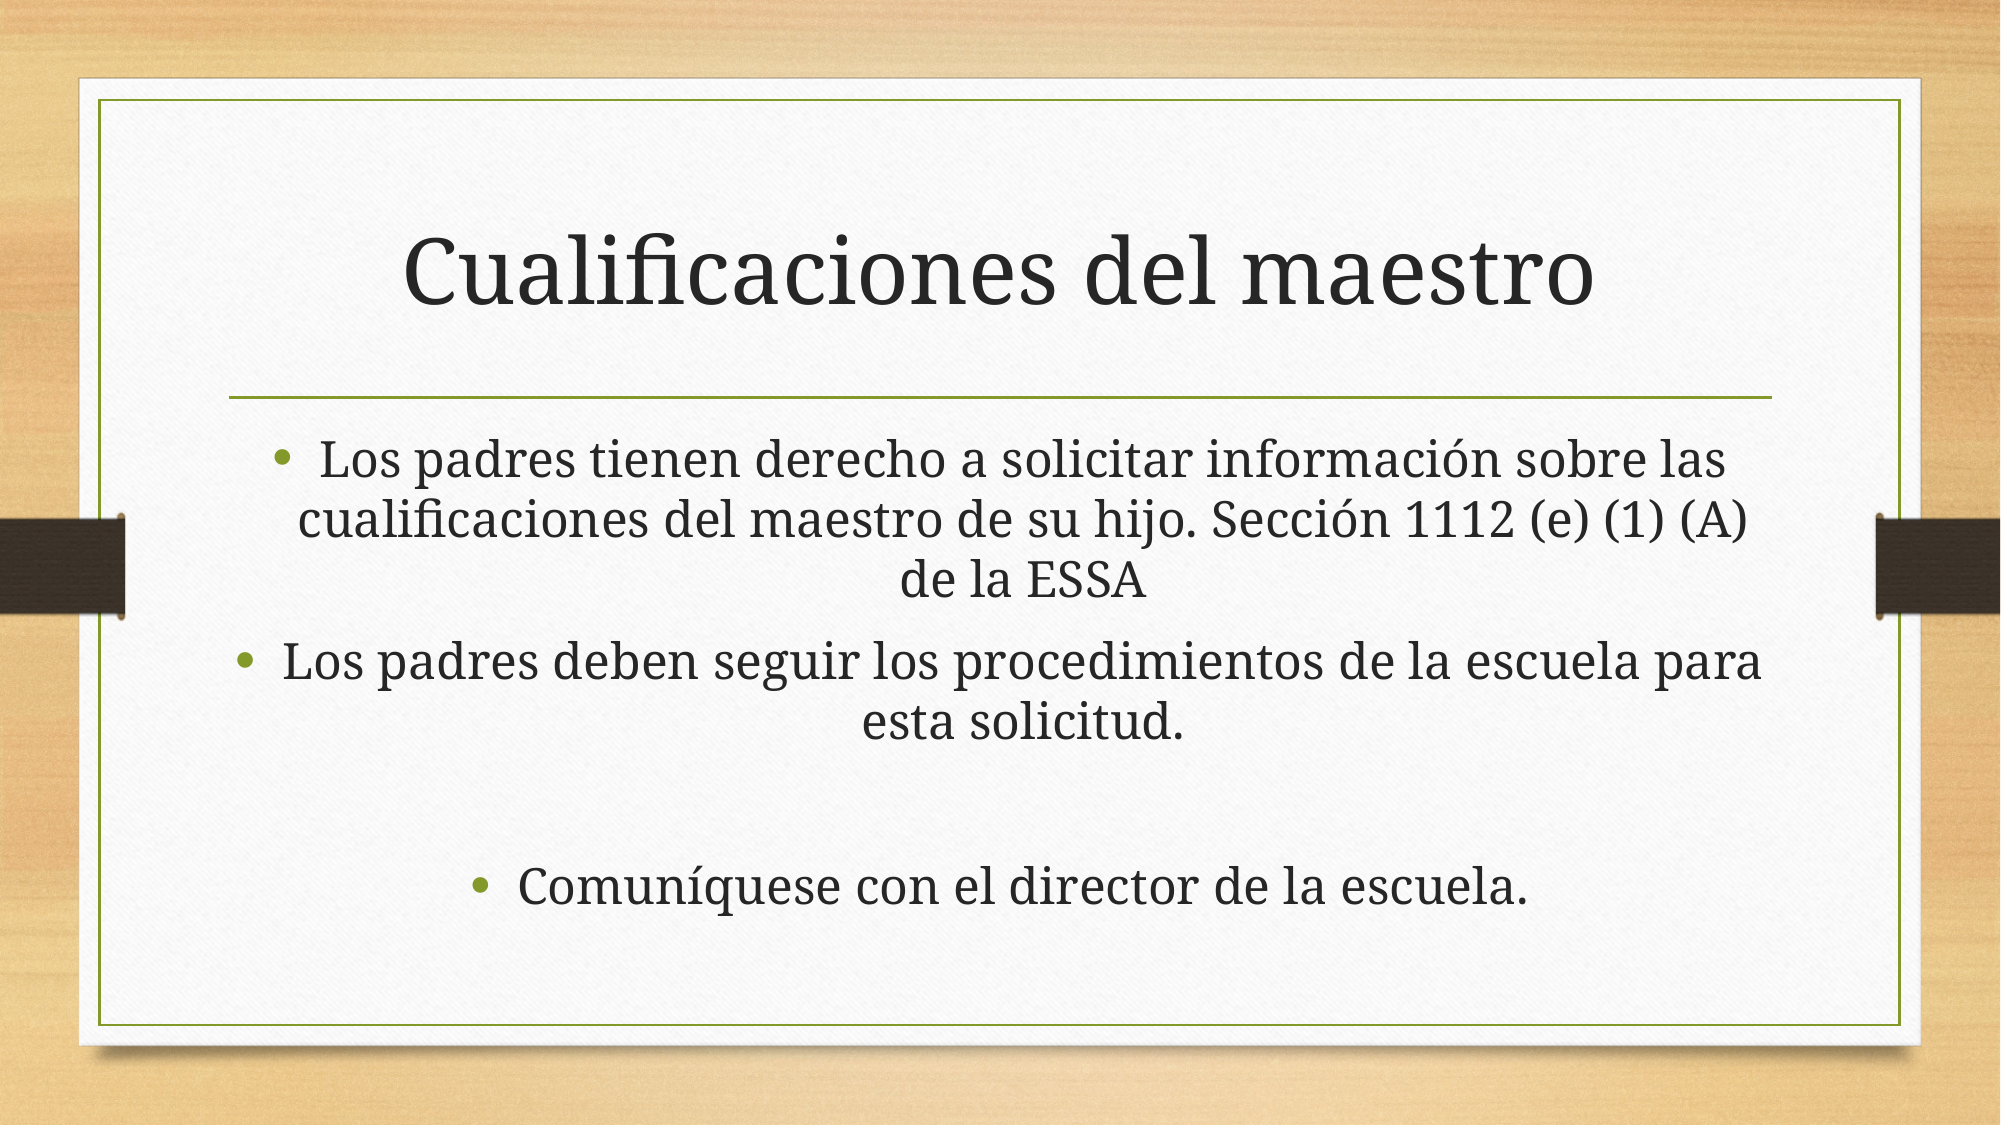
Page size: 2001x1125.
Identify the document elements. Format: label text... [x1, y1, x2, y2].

picture [0, 0, 2001, 1125]
list Los padres tienen derecho a solicitar información sobre las cualificaciones del maestro de su hijo. Sección 1112 (e) (1) (A) de la ESSA Los padres deben seguir los procedimientos de la escuela para esta solicitud. Comuníquese con el director de la escuela. [212, 419, 1788, 964]
title Cualificaciones del maestro [212, 161, 1788, 375]
